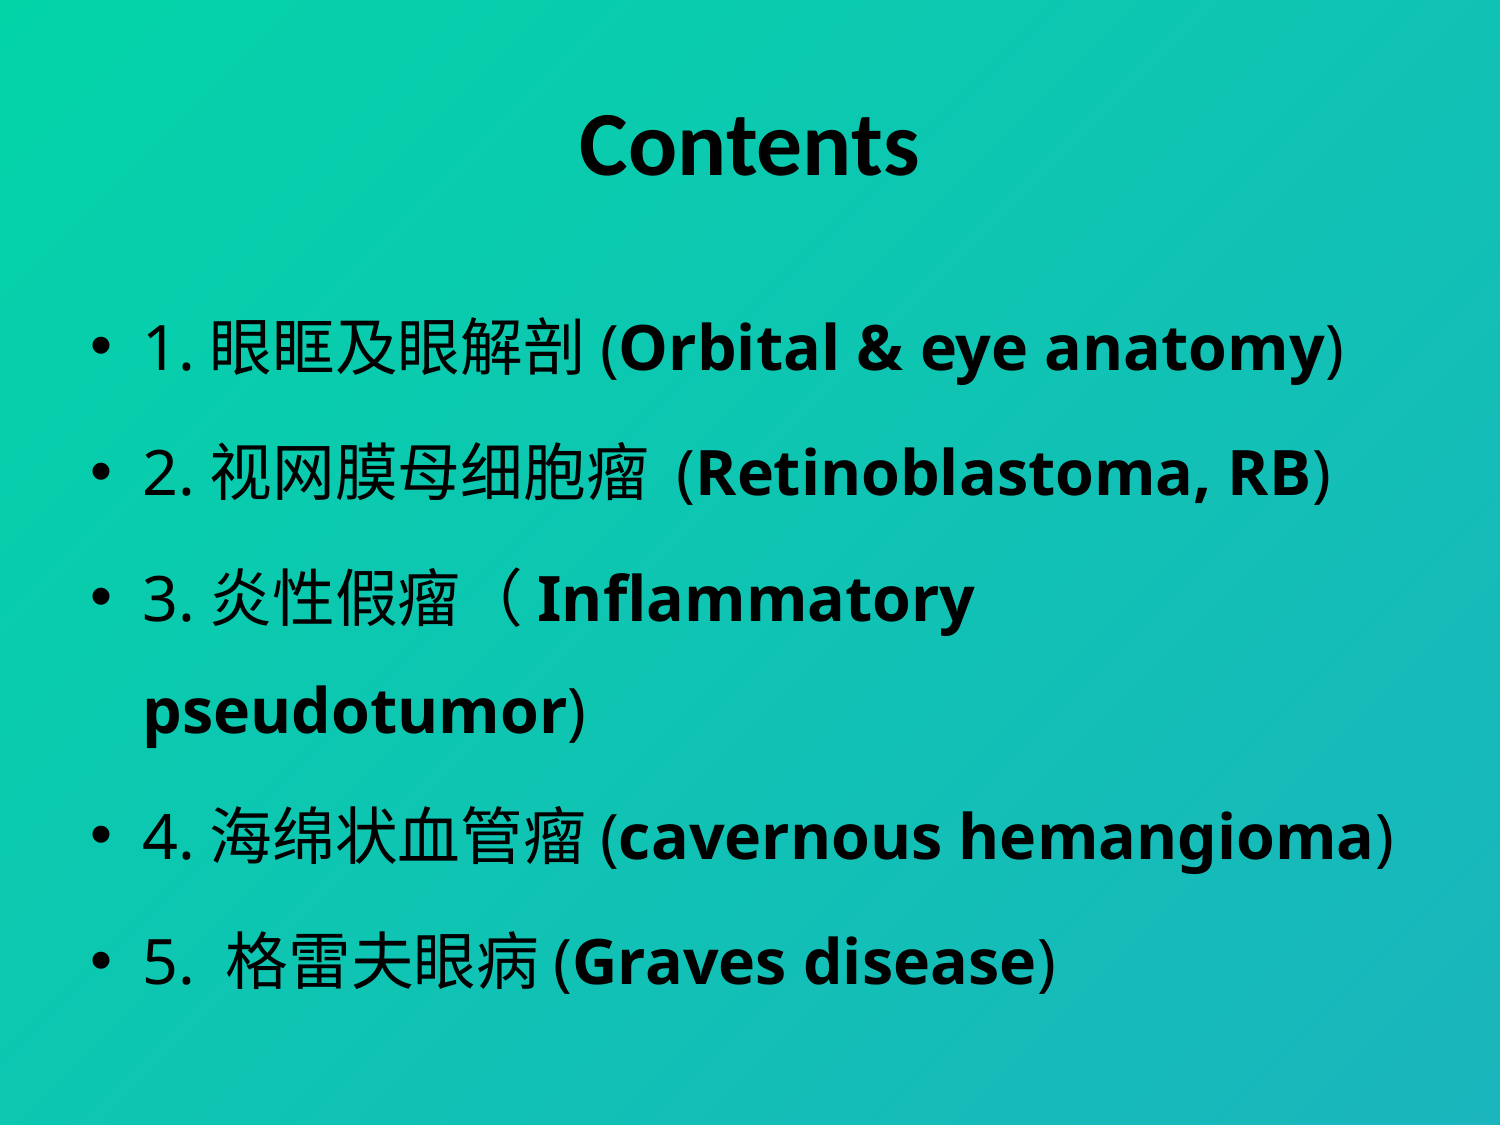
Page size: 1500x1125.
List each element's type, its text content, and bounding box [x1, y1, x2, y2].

list 1.眼眶及眼解剖(Orbital & eye anatomy) 2.视网膜母细胞瘤 (Retinoblastoma, RB) 3.炎性假瘤（Inflammatory pseudotumor) 4.海绵状血管瘤(cavernous hemangioma) 5. 格雷夫眼病(Graves disease) [75, 262, 1425, 1005]
title Contents [75, 45, 1425, 233]
